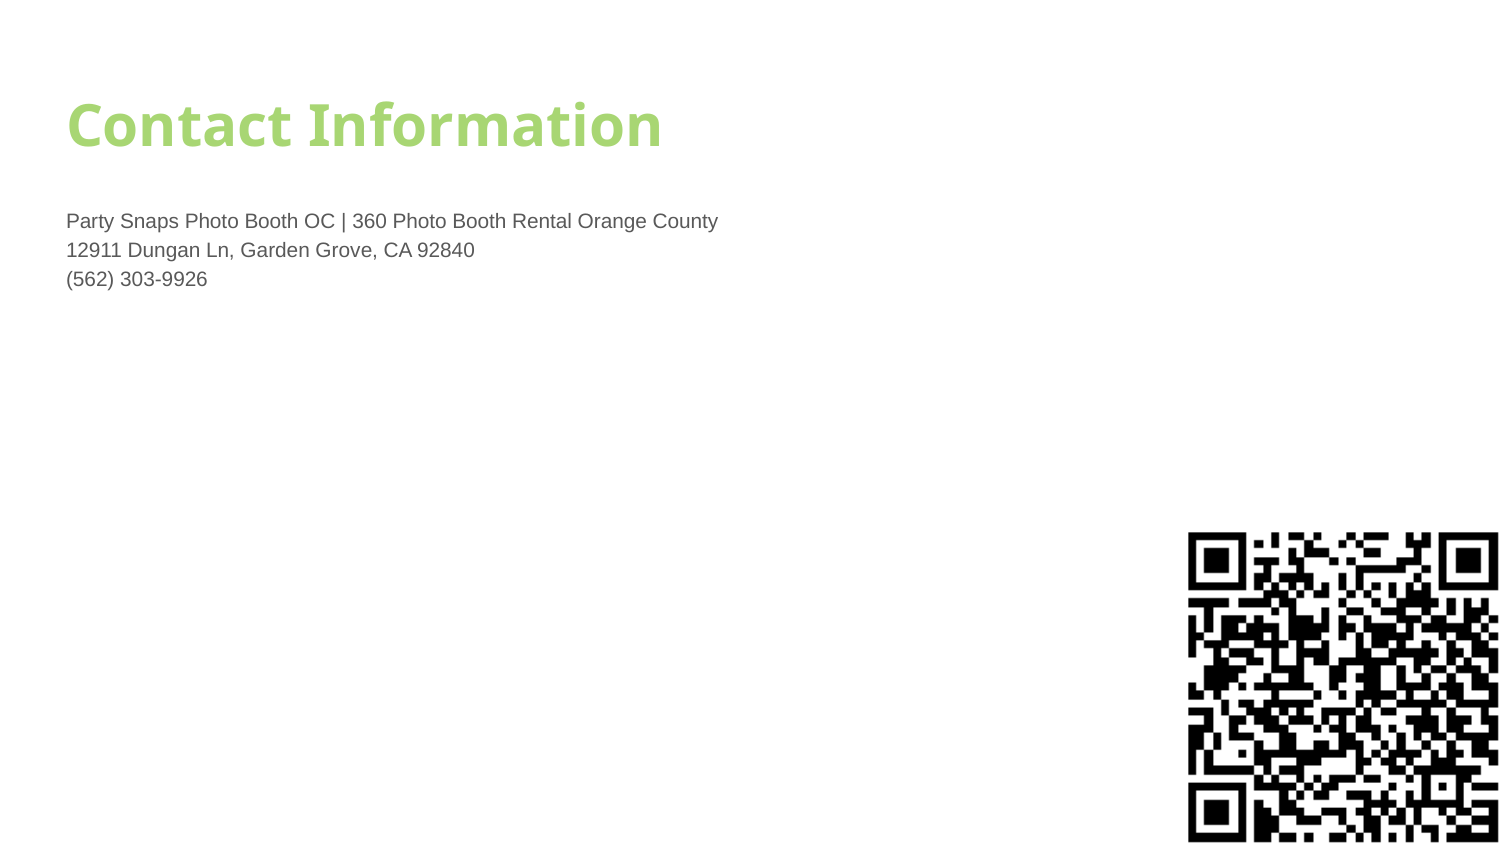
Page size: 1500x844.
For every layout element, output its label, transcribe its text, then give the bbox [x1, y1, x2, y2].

list Party Snaps Photo Booth OC | 360 Photo Booth Rental Orange County 12911 Dungan Ln, Garden Grove, CA 92840 (562) 303-9926 [51, 189, 1449, 750]
picture [1187, 530, 1500, 844]
title Contact Information [51, 72, 1449, 167]
